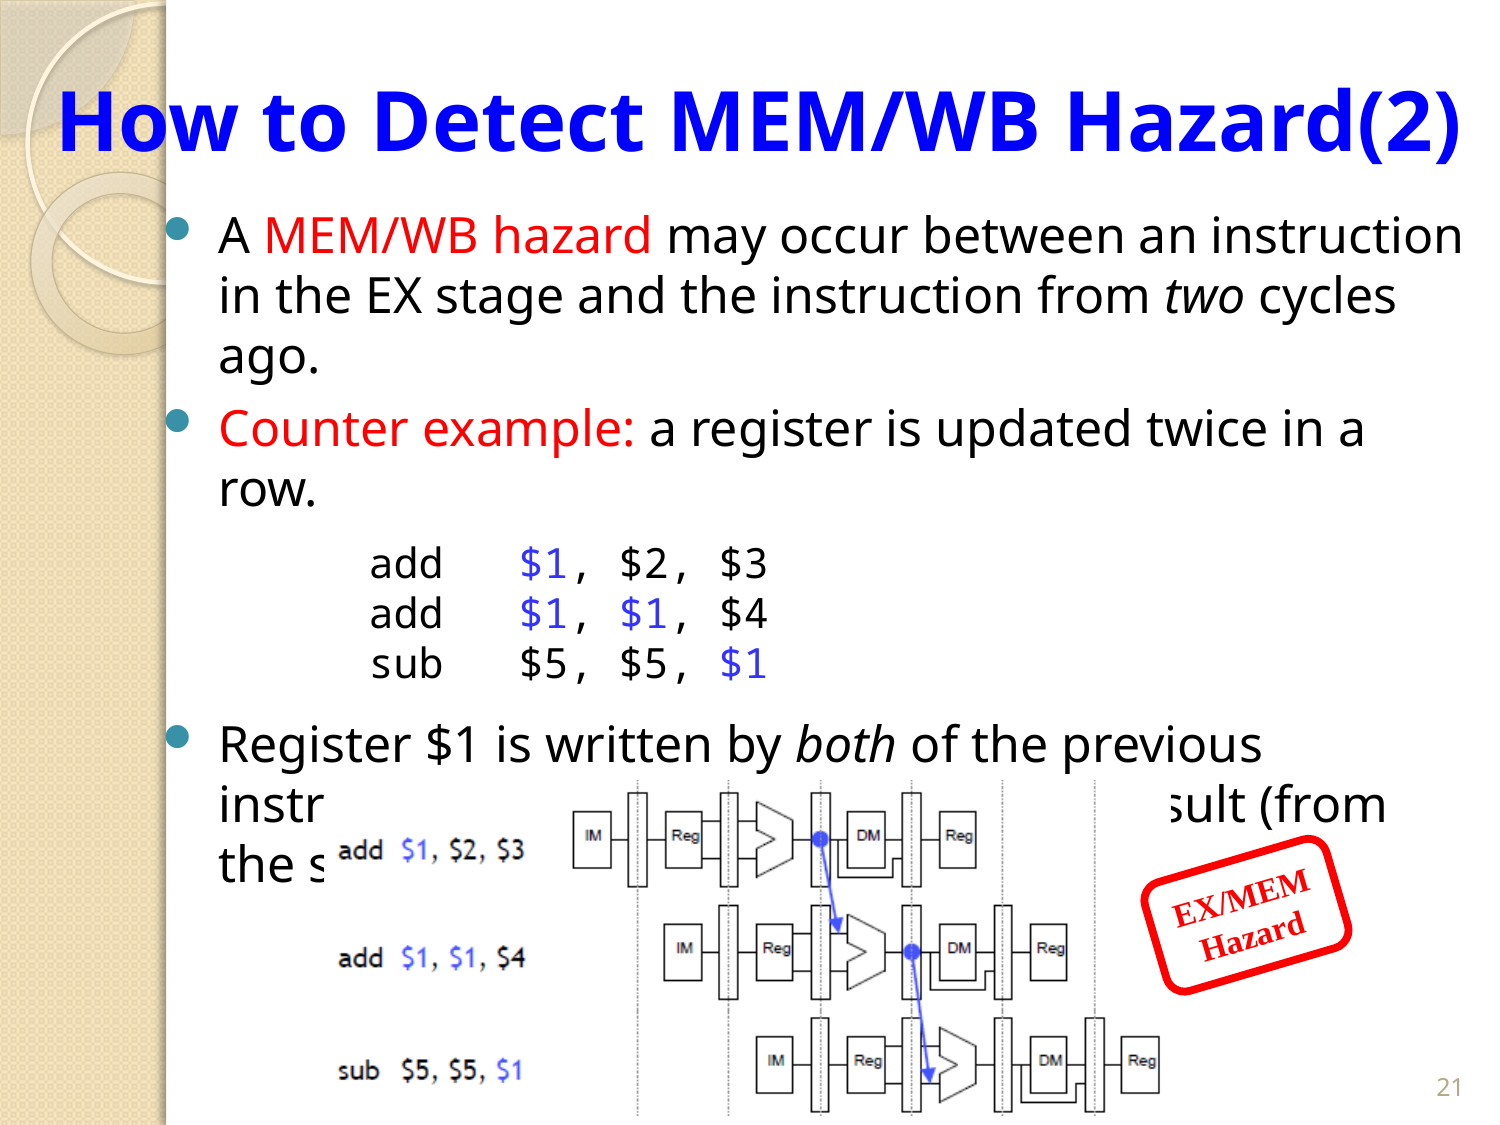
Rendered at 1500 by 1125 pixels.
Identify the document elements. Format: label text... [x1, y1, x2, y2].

picture [324, 779, 1171, 1117]
slide_number 21 [1413, 1034, 1488, 1113]
text_box EX/MEM Hazard [1178, 836, 1351, 994]
title How to Detect MEM/WB Hazard(2) [0, 42, 1500, 194]
list A MEM/WB hazard may occur between an instruction in the EX stage and the instruction from two cycles ago. Counter example: a register is updated twice in a row. add $1, $2, $3 add $1, $1, $4 sub $5, $5, $1 Register $1 is written by both of the previous instructions, but only the most recent result (from the second ADD) should be forwarded. [147, 196, 1483, 1106]
